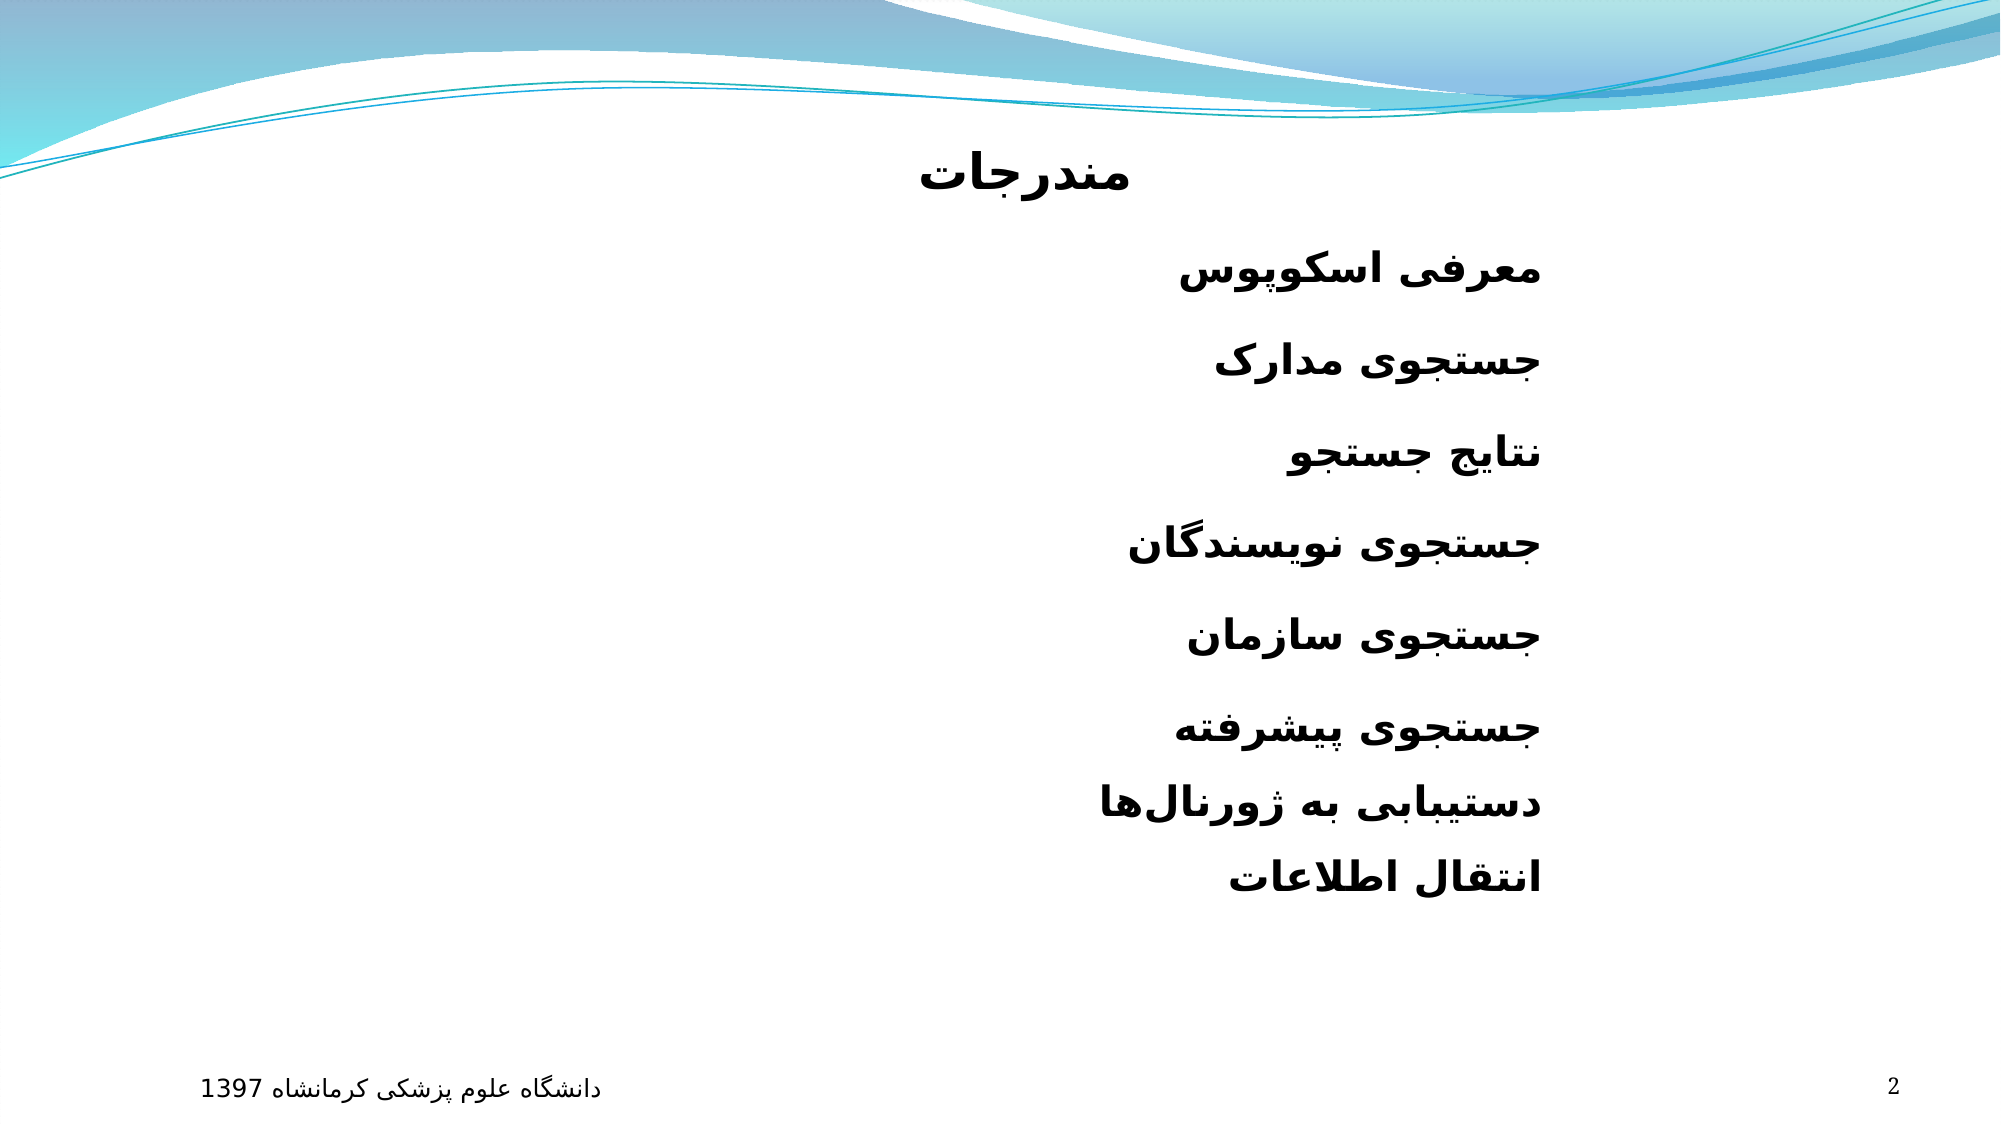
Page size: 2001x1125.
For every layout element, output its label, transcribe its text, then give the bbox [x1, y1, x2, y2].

footer دانشگاه علوم پزشکی کرمانشاه 1397 [199, 1042, 934, 1103]
text_box مندرجات معرفی اسکوپوس جستجوی مدارک نتایج جستجو جستجوی نویسندگان جستجوی سازمان جستجوی پیشرفته دستیبابی به ژورنال‌ها انتقال اطلاعات [493, 102, 1558, 907]
slide_number 2 [1733, 1042, 1900, 1103]
